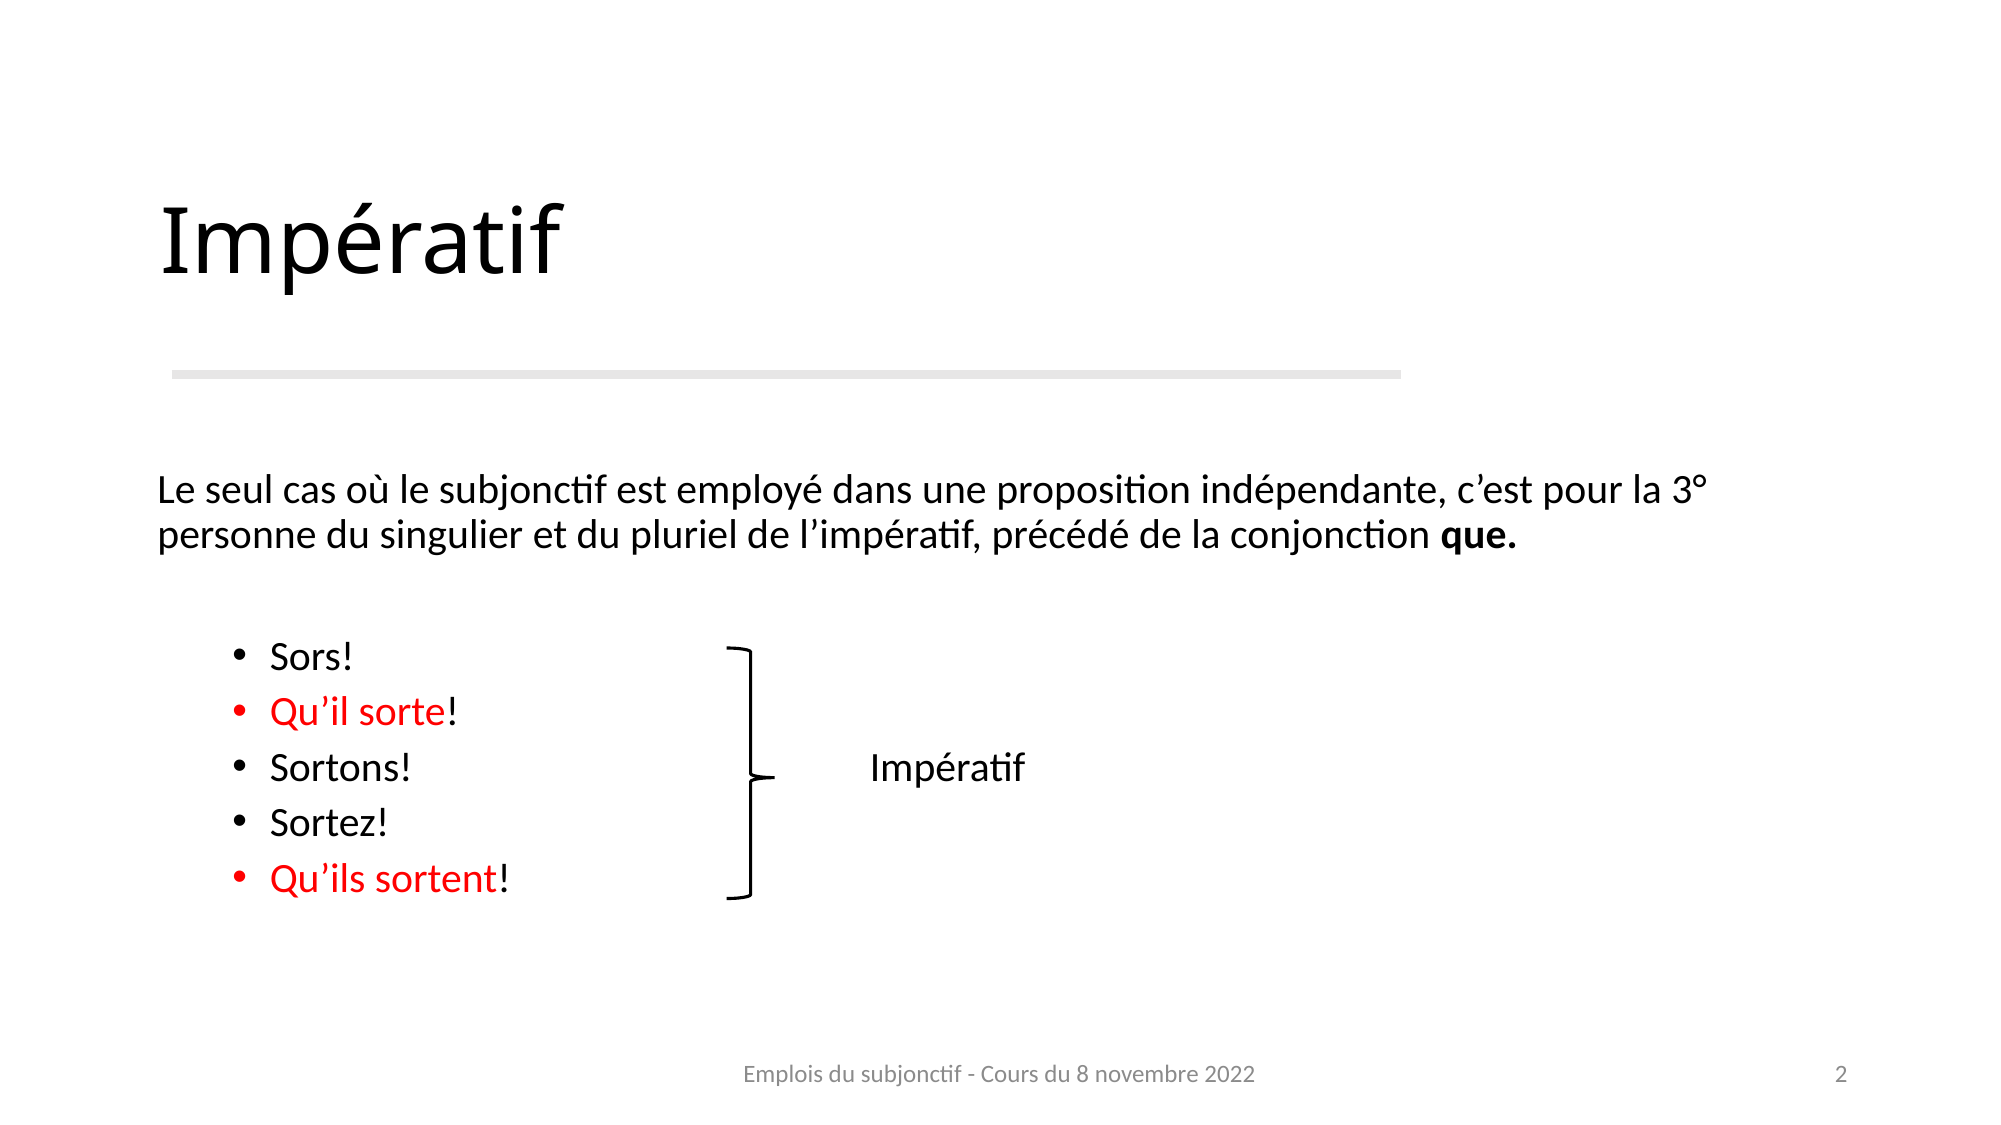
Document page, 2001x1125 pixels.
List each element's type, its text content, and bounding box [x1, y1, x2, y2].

footer Emplois du subjonctif - Cours du 8 novembre 2022 [662, 1042, 1338, 1103]
slide_number 2 [1412, 1042, 1863, 1103]
list Le seul cas où le subjonctif est employé dans une proposition indépendante, c’est pour la 3° personne du singulier et du pluriel de l’impératif, précédé de la conjonction que. Sors! Qu’il sorte! Sortons! Impératif Sortez! Qu’ils sortent! [142, 460, 1865, 1002]
title Impératif [145, 134, 1871, 353]
text_box [726, 647, 775, 900]
